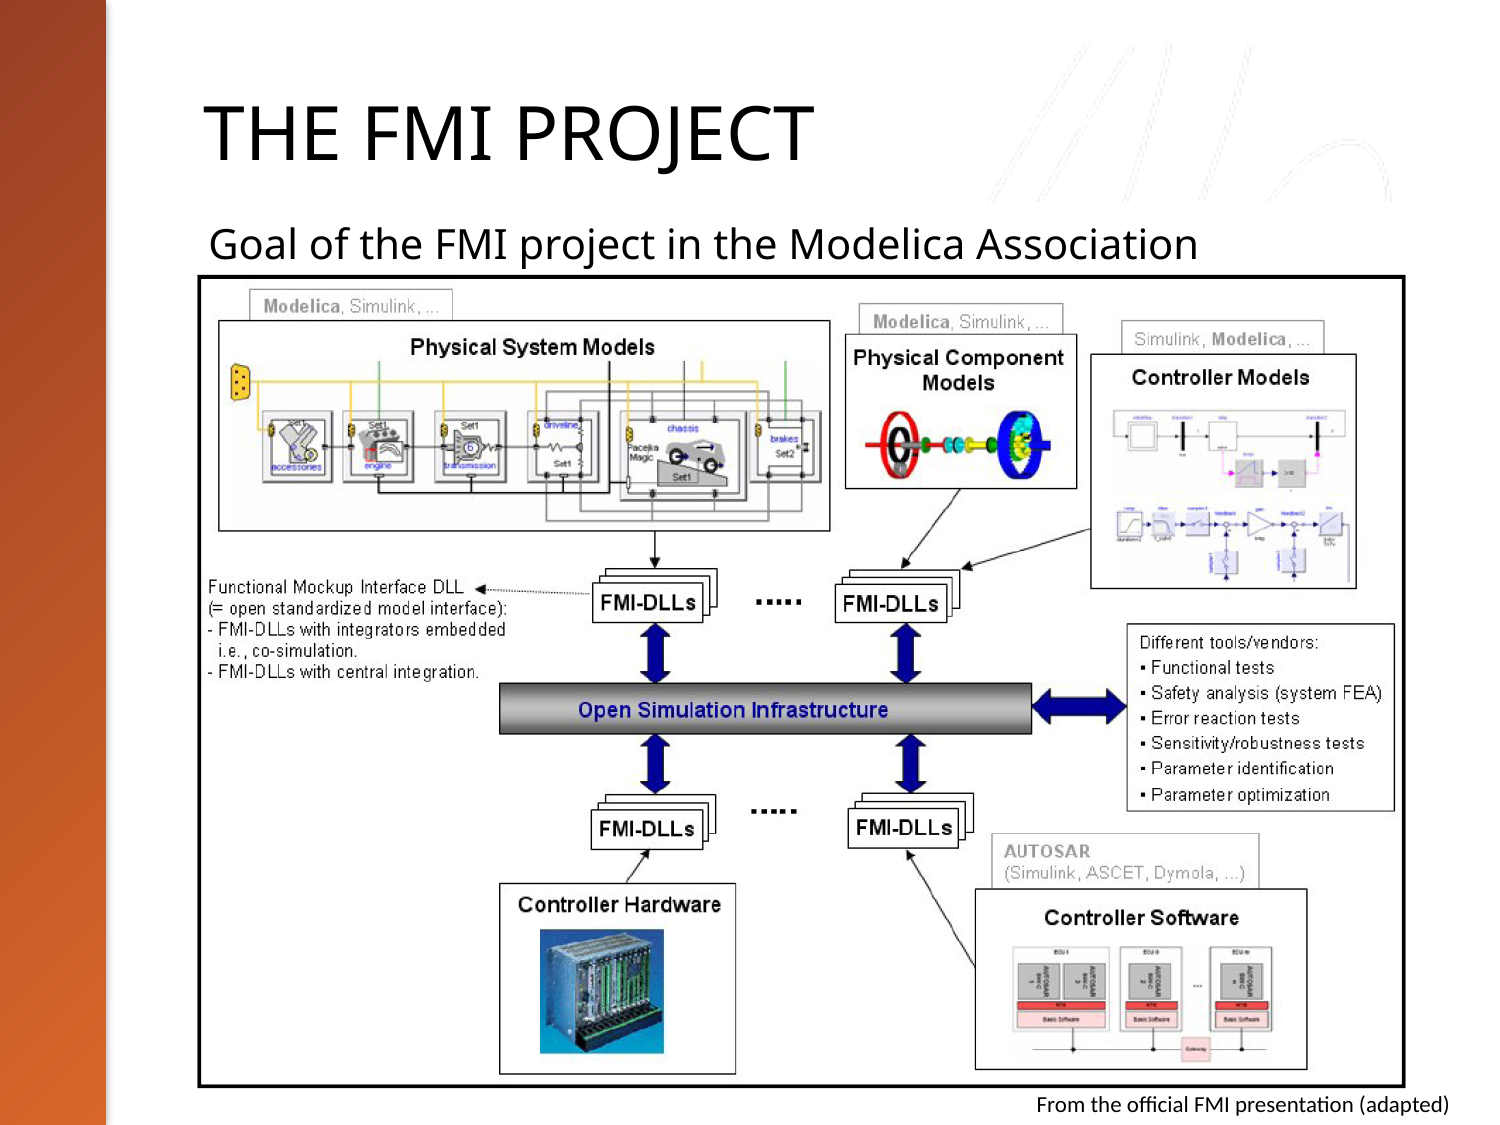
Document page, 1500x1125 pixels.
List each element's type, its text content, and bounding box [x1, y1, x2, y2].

picture [191, 270, 1410, 1093]
list Goal of the FMI project in the Modelica Association [190, 210, 1423, 1018]
text_box From the official FMI presentation (adapted) [1021, 1082, 1500, 1125]
title THE FMI project [188, 77, 1425, 196]
